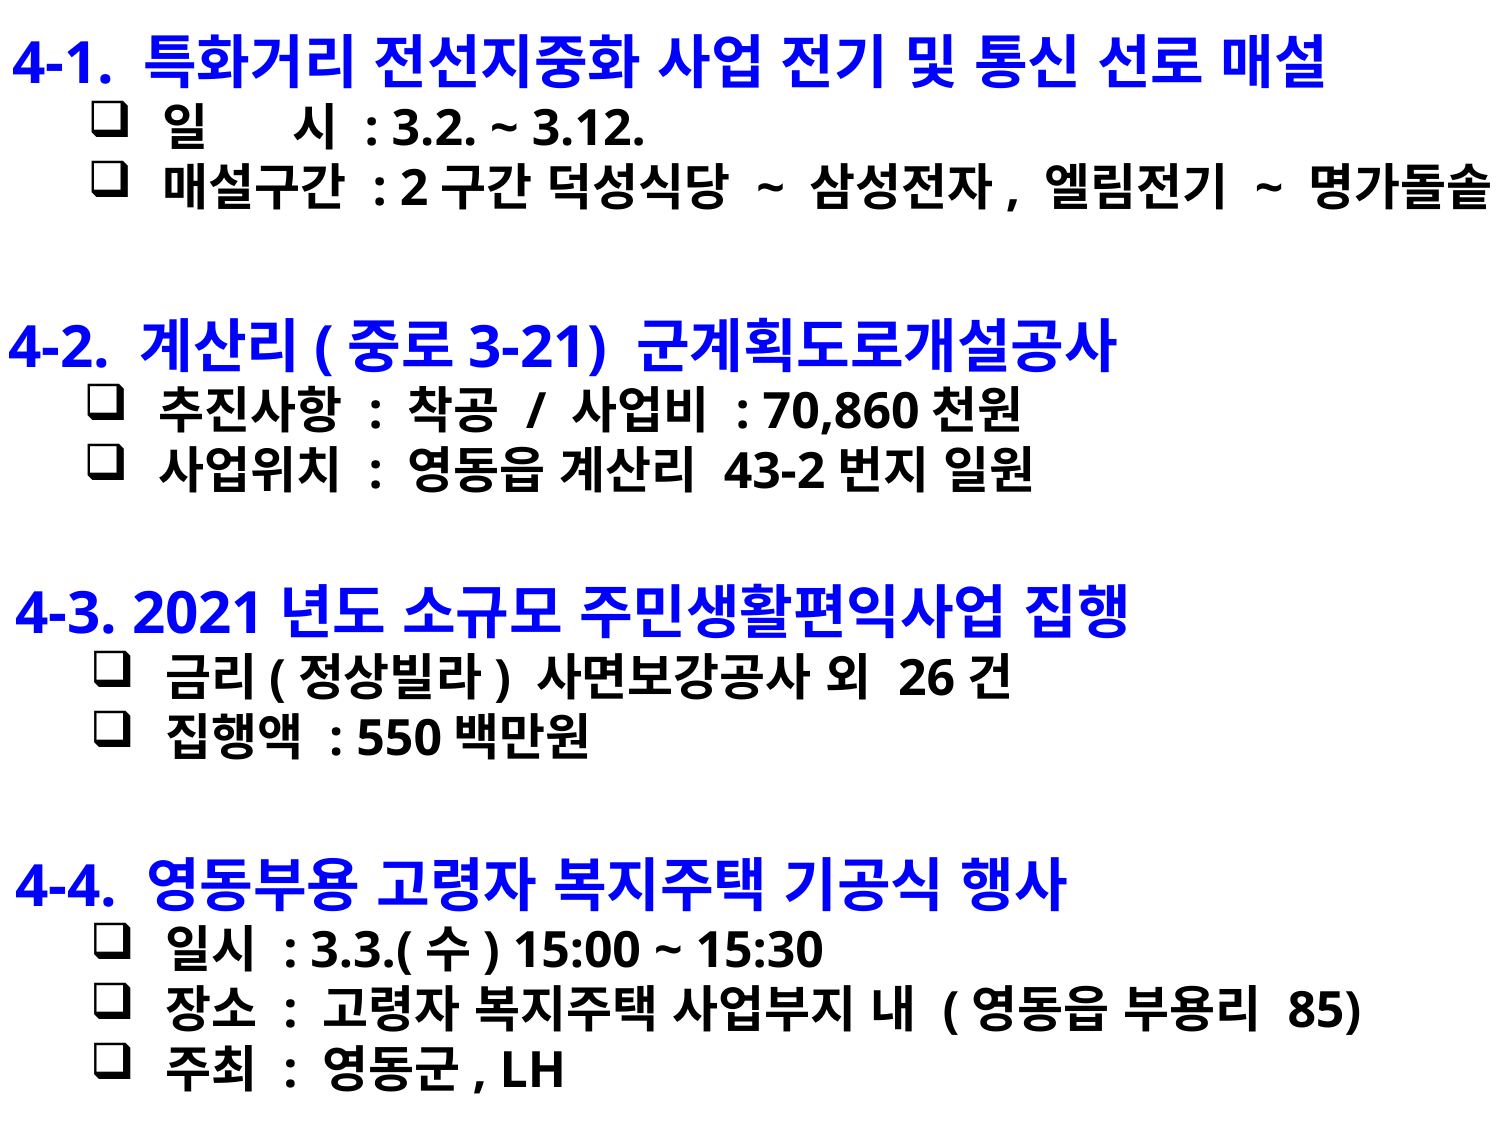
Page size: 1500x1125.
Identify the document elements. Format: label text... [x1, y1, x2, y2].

text_box 4-1. 특화거리 전선지중화 사업 전기 및 통신 선로 매설 일 시 : 3.2. ~ 3.12. 매설구간 : 2구간 덕성식당 ~ 삼성전자, 엘림전기 ~ 명가돌솥 [0, 17, 1480, 243]
text_box 4-3. 2021년도 소규모 주민생활편익사업 집행 금리(정상빌라) 사면보강공사 외 26건 집행액 : 550백만원 [0, 567, 1441, 757]
text_box 4-4. 영동부용 고령자 복지주택 기공식 행사 일시 : 3.3.(수) 15:00 ~ 15:30 장소 : 고령자 복지주택 사업부지 내 (영동읍 부용리 85) 주최 : 영동군, LH [0, 840, 1315, 1004]
text_box 4-2. 계산리(중로3-21) 군계획도로개설공사 추진사항 : 착공 / 사업비 : 70,860천원 사업위치 : 영동읍 계산리 43-2번지 일원 [0, 301, 1385, 573]
